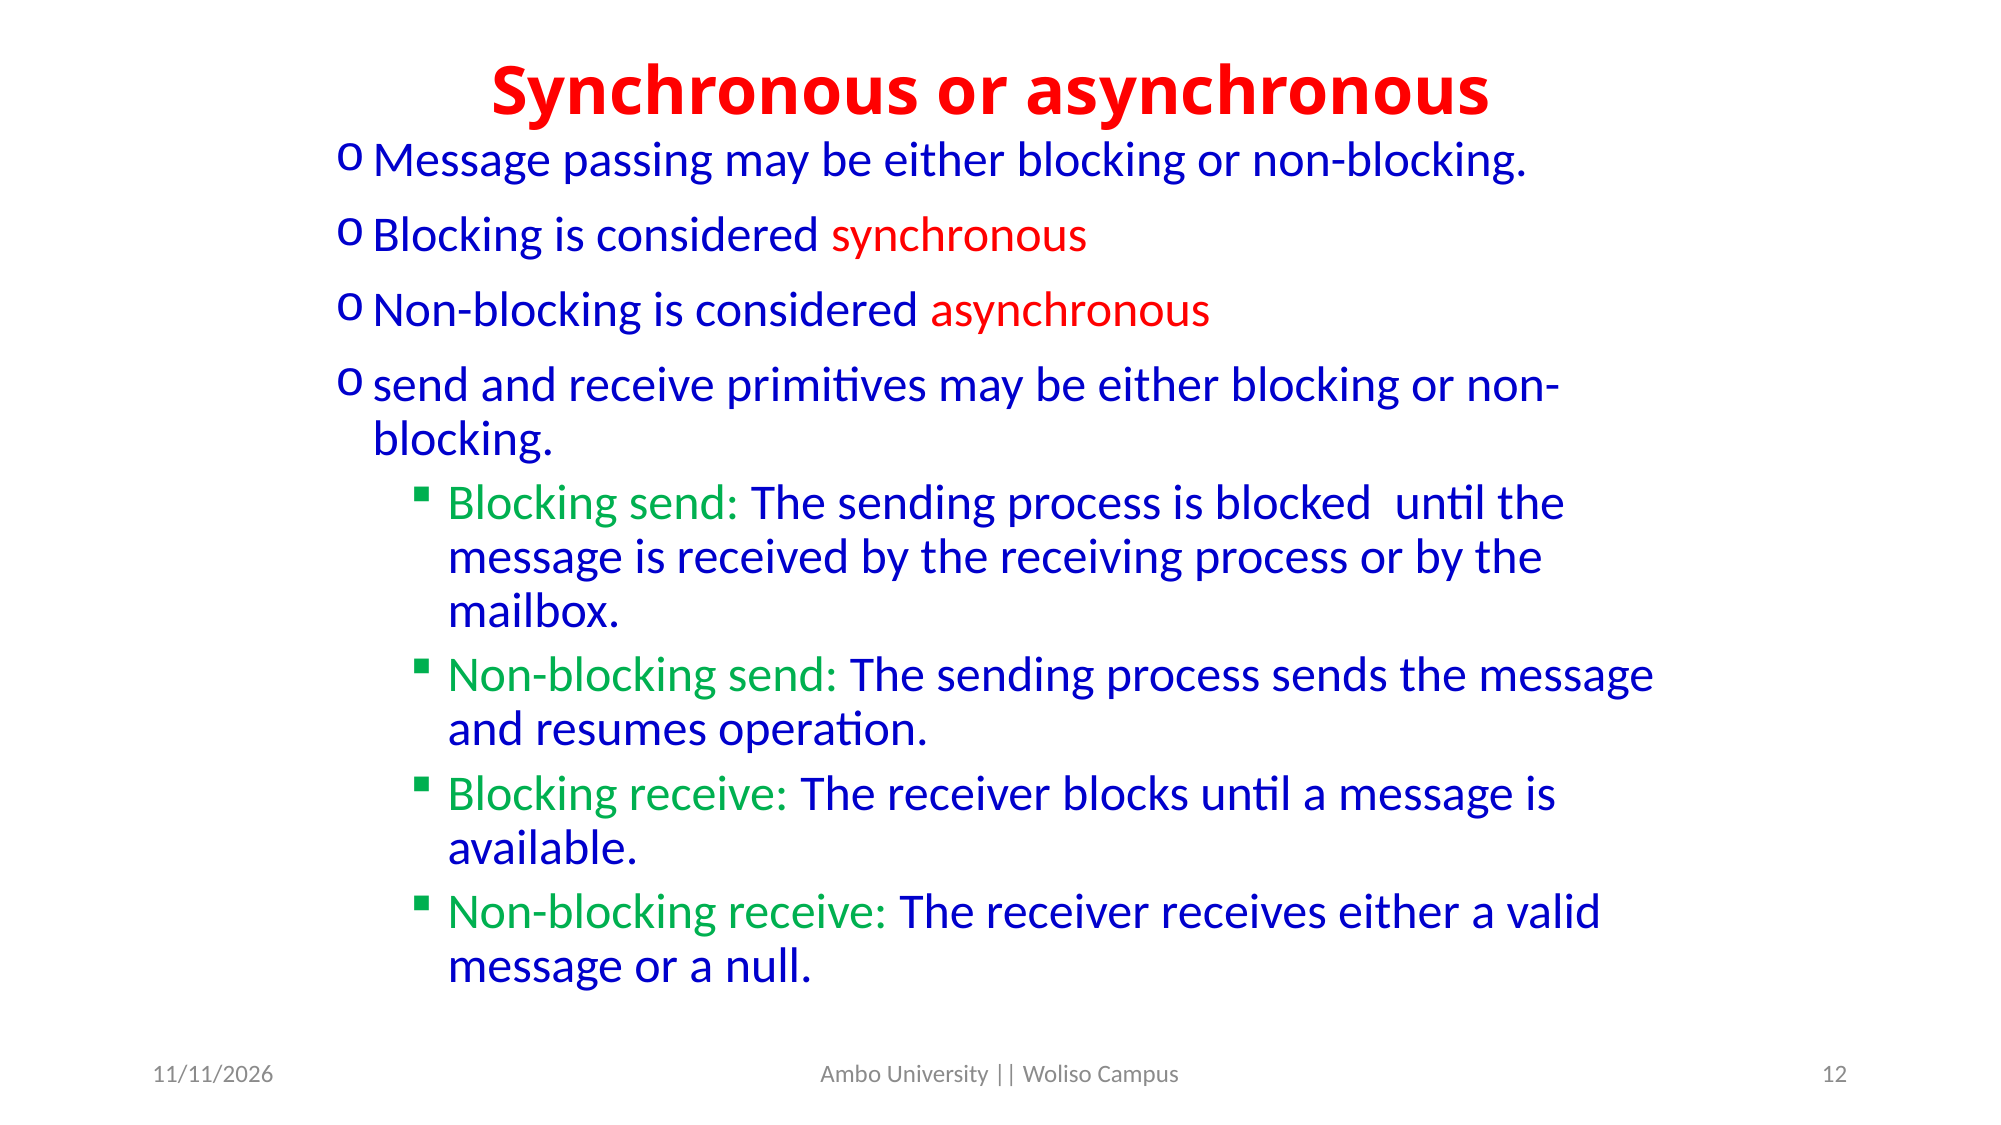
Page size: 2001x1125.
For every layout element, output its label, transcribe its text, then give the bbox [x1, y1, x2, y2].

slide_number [137, 1042, 588, 1103]
footer Ambo University || Woliso Campus [662, 1042, 1338, 1103]
slide_number 12 [1412, 1042, 1863, 1103]
title Synchronous or asynchronous [137, 59, 1863, 126]
list Message passing may be either blocking or non-blocking. Blocking is considered synchronous Non-blocking is considered asynchronous send and receive primitives may be either blocking or non-blocking. Blocking send: The sending process is blocked until the message is received by the receiving process or by the mailbox. Non-blocking send: The sending process sends the message and resumes operation. Blocking receive: The receiver blocks until a message is available. Non-blocking receive: The receiver receives either a valid message or a null. [320, 126, 1718, 1053]
